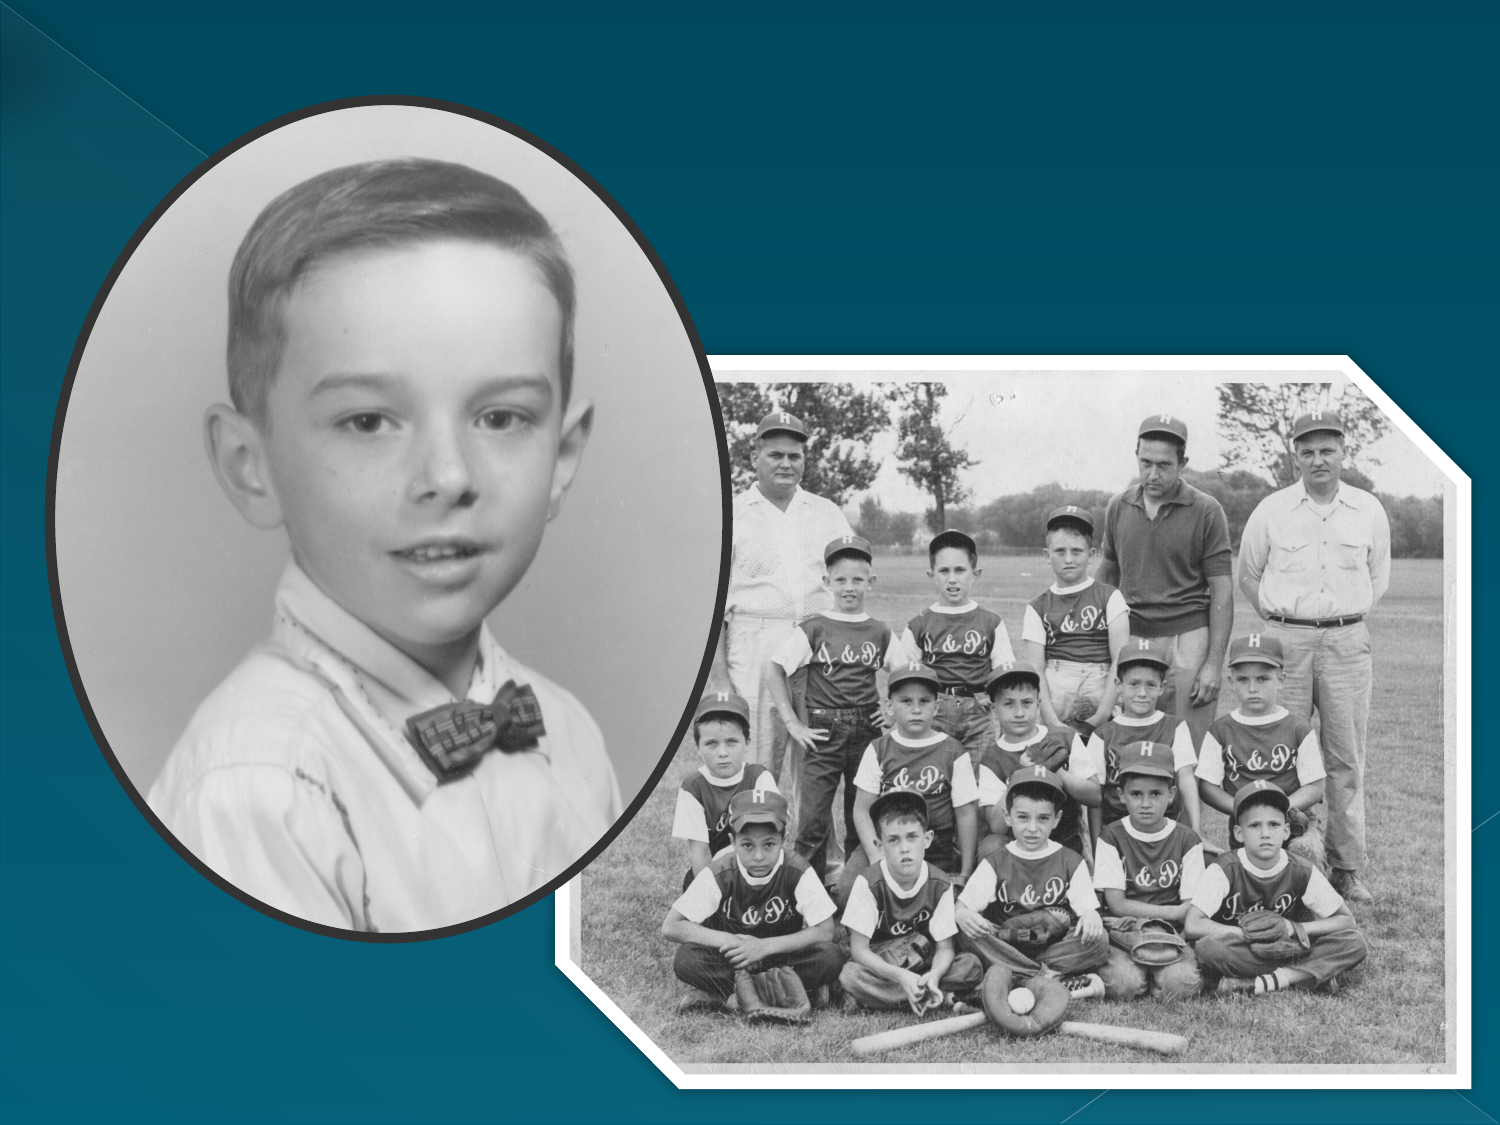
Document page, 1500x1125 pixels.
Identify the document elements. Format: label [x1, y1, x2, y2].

picture [49, 99, 1465, 1082]
